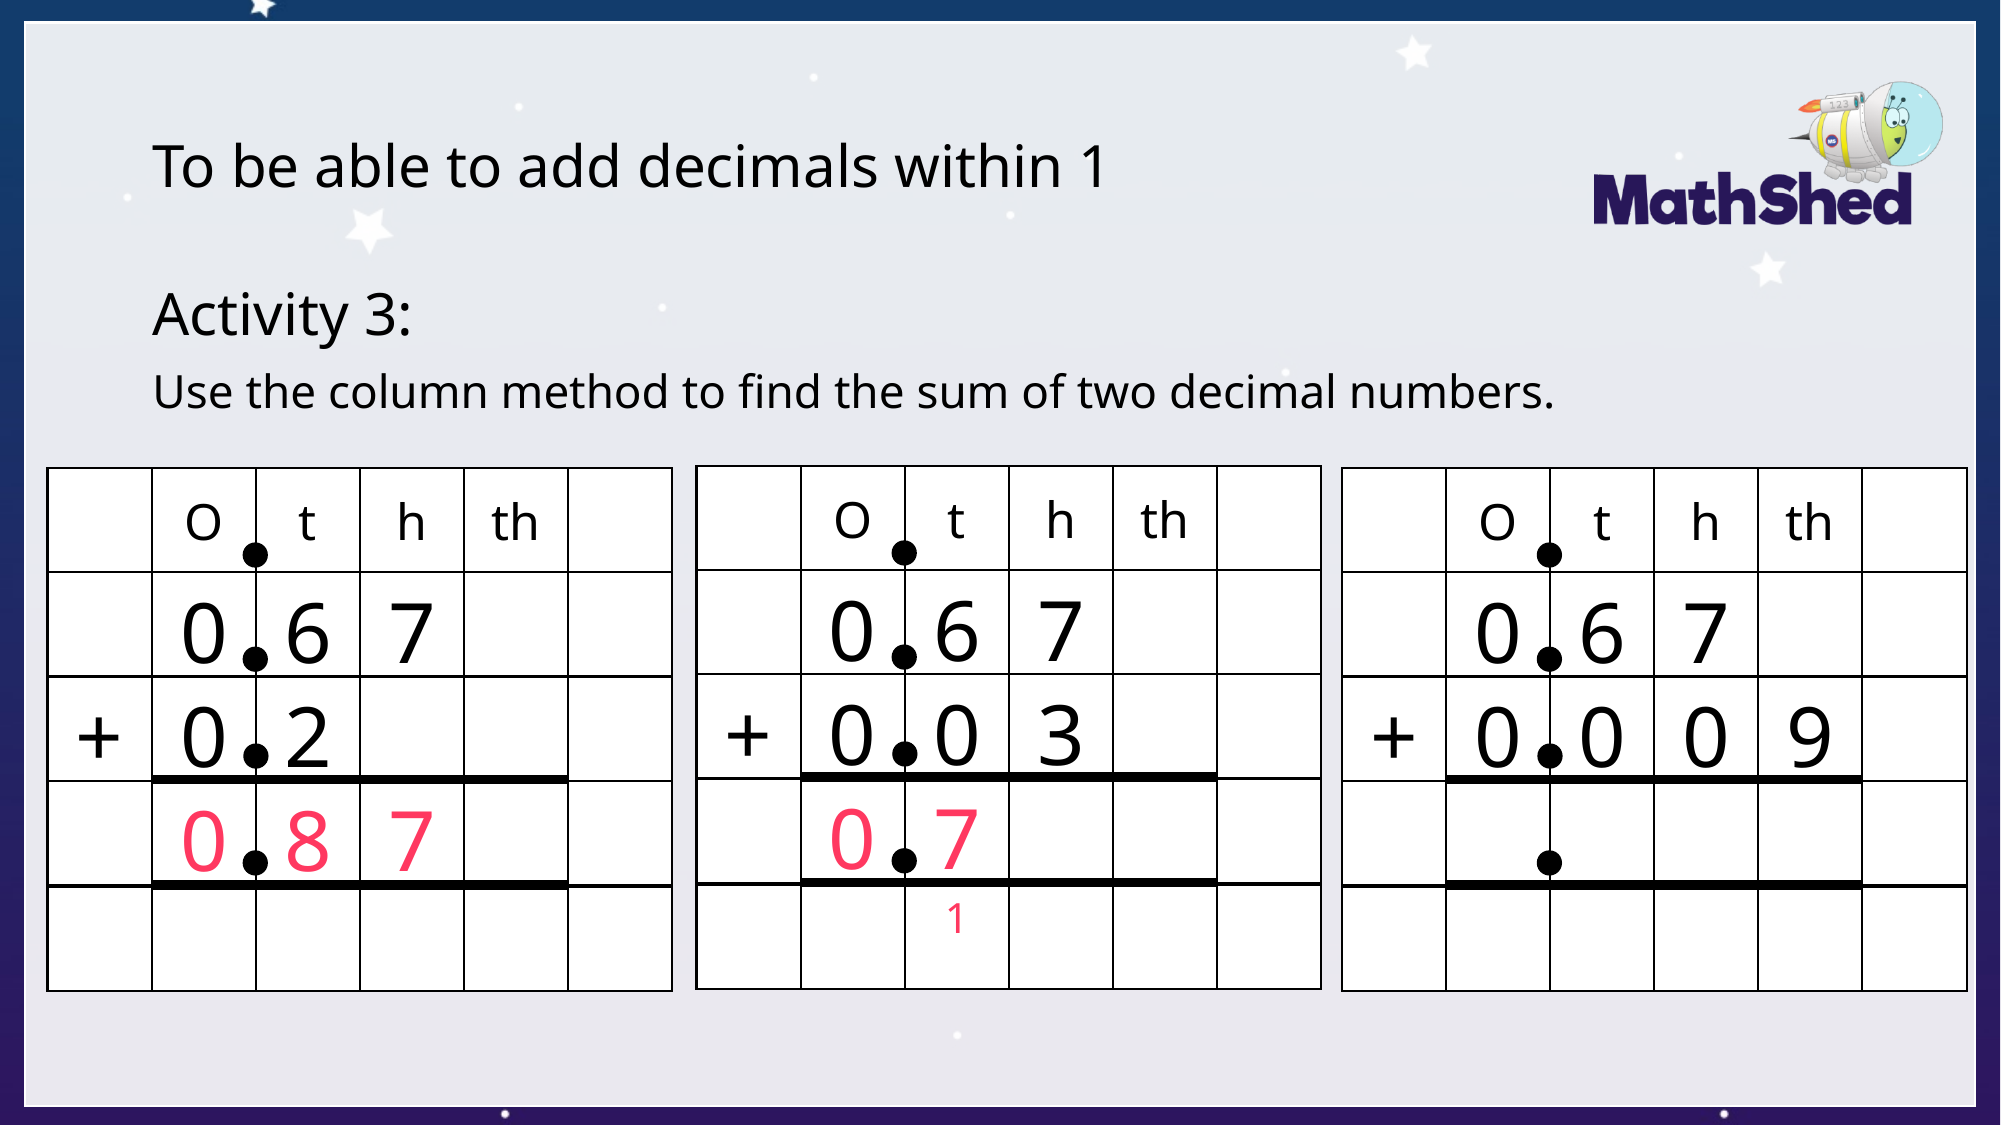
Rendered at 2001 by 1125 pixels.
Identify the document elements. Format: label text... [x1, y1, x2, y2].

text_box 7 [904, 782, 1008, 878]
text_box [1112, 673, 1216, 772]
text_box 0 [1445, 675, 1549, 775]
text_box [695, 884, 800, 990]
text_box [463, 890, 567, 992]
picture [0, 0, 2001, 1125]
text_box [1445, 780, 1549, 880]
text_box [891, 848, 917, 874]
text_box [1861, 886, 1968, 992]
text_box [1536, 850, 1563, 876]
text_box [1757, 571, 1861, 675]
text_box 0 [1445, 571, 1549, 675]
text_box [1008, 782, 1112, 878]
text_box [1341, 780, 1445, 886]
text_box 7 [1008, 569, 1112, 673]
text_box 0 [1549, 675, 1653, 775]
text_box 0 [800, 569, 904, 673]
text_box [567, 780, 673, 886]
text_box [567, 886, 673, 992]
text_box [1757, 890, 1861, 992]
text_box [695, 465, 800, 569]
text_box [1008, 887, 1112, 990]
text_box [567, 571, 673, 675]
text_box 8 [255, 784, 359, 880]
text_box [1536, 542, 1563, 568]
text_box 7 [359, 571, 463, 675]
text_box [695, 569, 800, 673]
text_box [1341, 467, 1445, 571]
text_box t [904, 465, 1008, 569]
text_box [1861, 571, 1968, 675]
text_box 2 [255, 675, 359, 775]
text_box + [46, 675, 151, 780]
text_box [1861, 675, 1968, 780]
text_box [1653, 890, 1757, 992]
text_box 0 [800, 778, 904, 878]
text_box + [695, 673, 800, 778]
text_box [695, 778, 800, 884]
text_box [151, 886, 255, 992]
text_box h [359, 467, 463, 571]
text_box 6 [904, 569, 1008, 673]
text_box h [1008, 465, 1112, 569]
text_box [242, 646, 268, 672]
text_box 6 [255, 571, 359, 675]
text_box 0 [151, 675, 255, 775]
text_box [1112, 887, 1216, 990]
text_box 0 [1653, 675, 1757, 775]
text_box + [1341, 675, 1445, 780]
text_box [1112, 569, 1216, 673]
text_box [1216, 569, 1322, 673]
text_box [1537, 743, 1563, 769]
text_box O [151, 467, 255, 571]
text_box [1549, 784, 1653, 880]
text_box [1216, 778, 1322, 884]
text_box [46, 886, 151, 992]
text_box [46, 467, 151, 571]
text_box [1757, 784, 1861, 880]
text_box O [800, 465, 904, 569]
text_box 0 [800, 673, 904, 772]
text_box [1341, 571, 1445, 675]
text_box [1536, 646, 1563, 672]
text_box [463, 675, 567, 775]
text_box [891, 644, 917, 670]
text_box [242, 850, 268, 876]
text_box [1861, 467, 1968, 571]
text_box 7 [1653, 571, 1757, 675]
text_box [1653, 784, 1757, 880]
text_box 0 [904, 673, 1008, 772]
text_box th [1757, 467, 1861, 571]
text_box 9 [1757, 675, 1861, 775]
text_box [1445, 886, 1549, 992]
text_box [1216, 673, 1322, 778]
text_box [46, 571, 151, 675]
text_box 0 [151, 780, 255, 880]
text_box t [1549, 467, 1653, 571]
text_box [463, 784, 567, 880]
text_box [1341, 886, 1445, 992]
text_box [1861, 780, 1968, 886]
text_box 6 [1549, 571, 1653, 675]
text_box [800, 884, 904, 990]
text_box [891, 540, 917, 566]
text_box [243, 743, 269, 769]
text_box [892, 741, 918, 767]
text_box 0 [151, 571, 255, 675]
text_box [1216, 884, 1322, 990]
text_box [567, 467, 673, 571]
text_box [242, 542, 268, 568]
text_box O [1445, 467, 1549, 571]
text_box [1216, 465, 1322, 569]
text_box 1 [904, 887, 1008, 990]
text_box [1112, 782, 1216, 878]
text_box [46, 780, 151, 886]
title To be able to add decimals within 1 [137, 59, 1578, 277]
text_box 7 [359, 784, 463, 880]
text_box [255, 890, 359, 992]
text_box [463, 571, 567, 675]
text_box h [1653, 467, 1757, 571]
text_box th [463, 467, 567, 571]
text_box [359, 675, 463, 775]
text_box [567, 675, 673, 780]
text_box th [1112, 465, 1216, 569]
text_box t [255, 467, 359, 571]
text_box [1549, 890, 1653, 992]
text_box [359, 890, 463, 992]
text_box 3 [1008, 673, 1112, 772]
list Activity 3: Use the column method to find the sum of two decimal numbers. [137, 277, 1863, 992]
